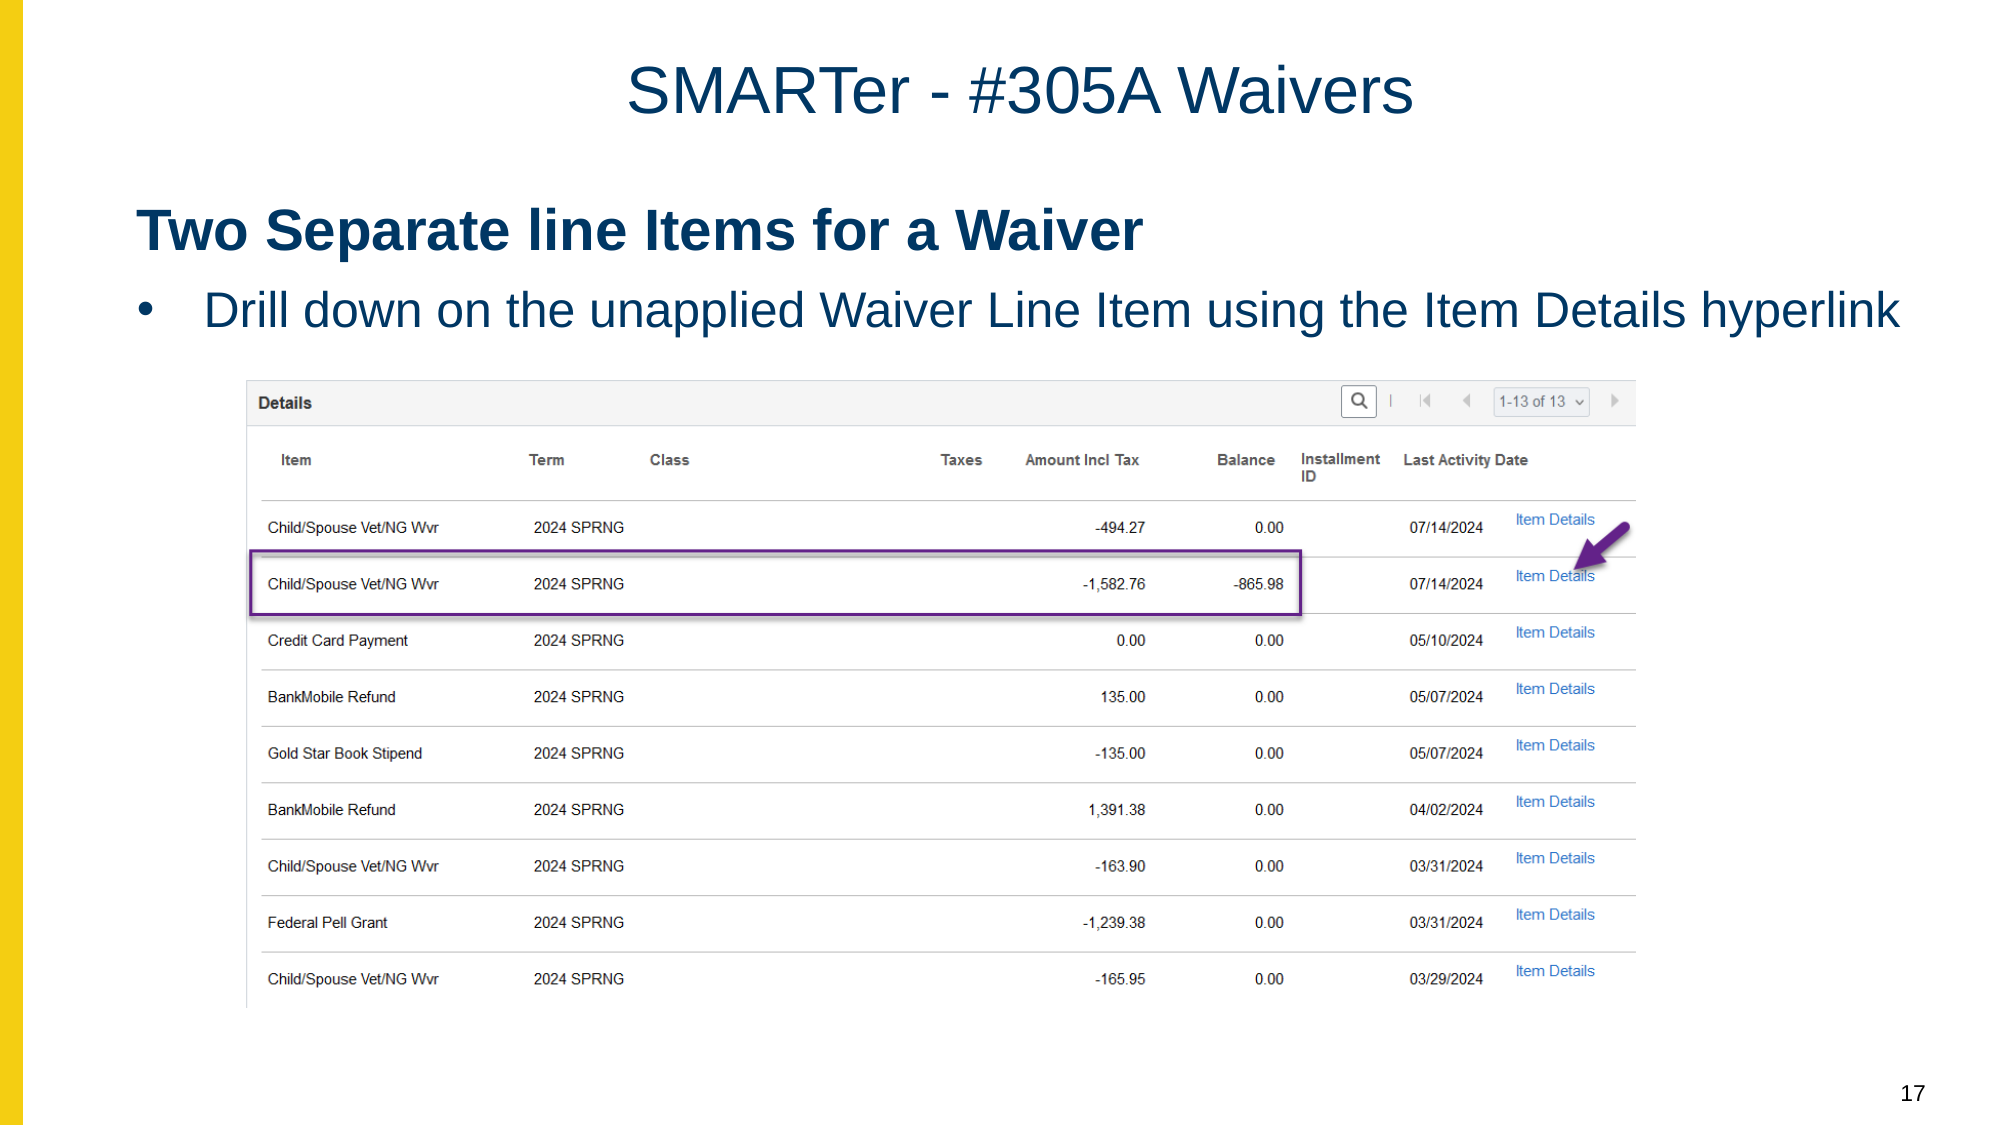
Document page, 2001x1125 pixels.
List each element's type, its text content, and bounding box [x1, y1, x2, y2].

title SMARTer - #305A Waivers [113, 48, 1930, 178]
picture [238, 377, 1636, 1008]
list Two Separate line Items for a Waiver Drill down on the unapplied Waiver Line Item using the Item Details hyperlink [113, 192, 1938, 1008]
slide_number 17 [1840, 1071, 1941, 1103]
